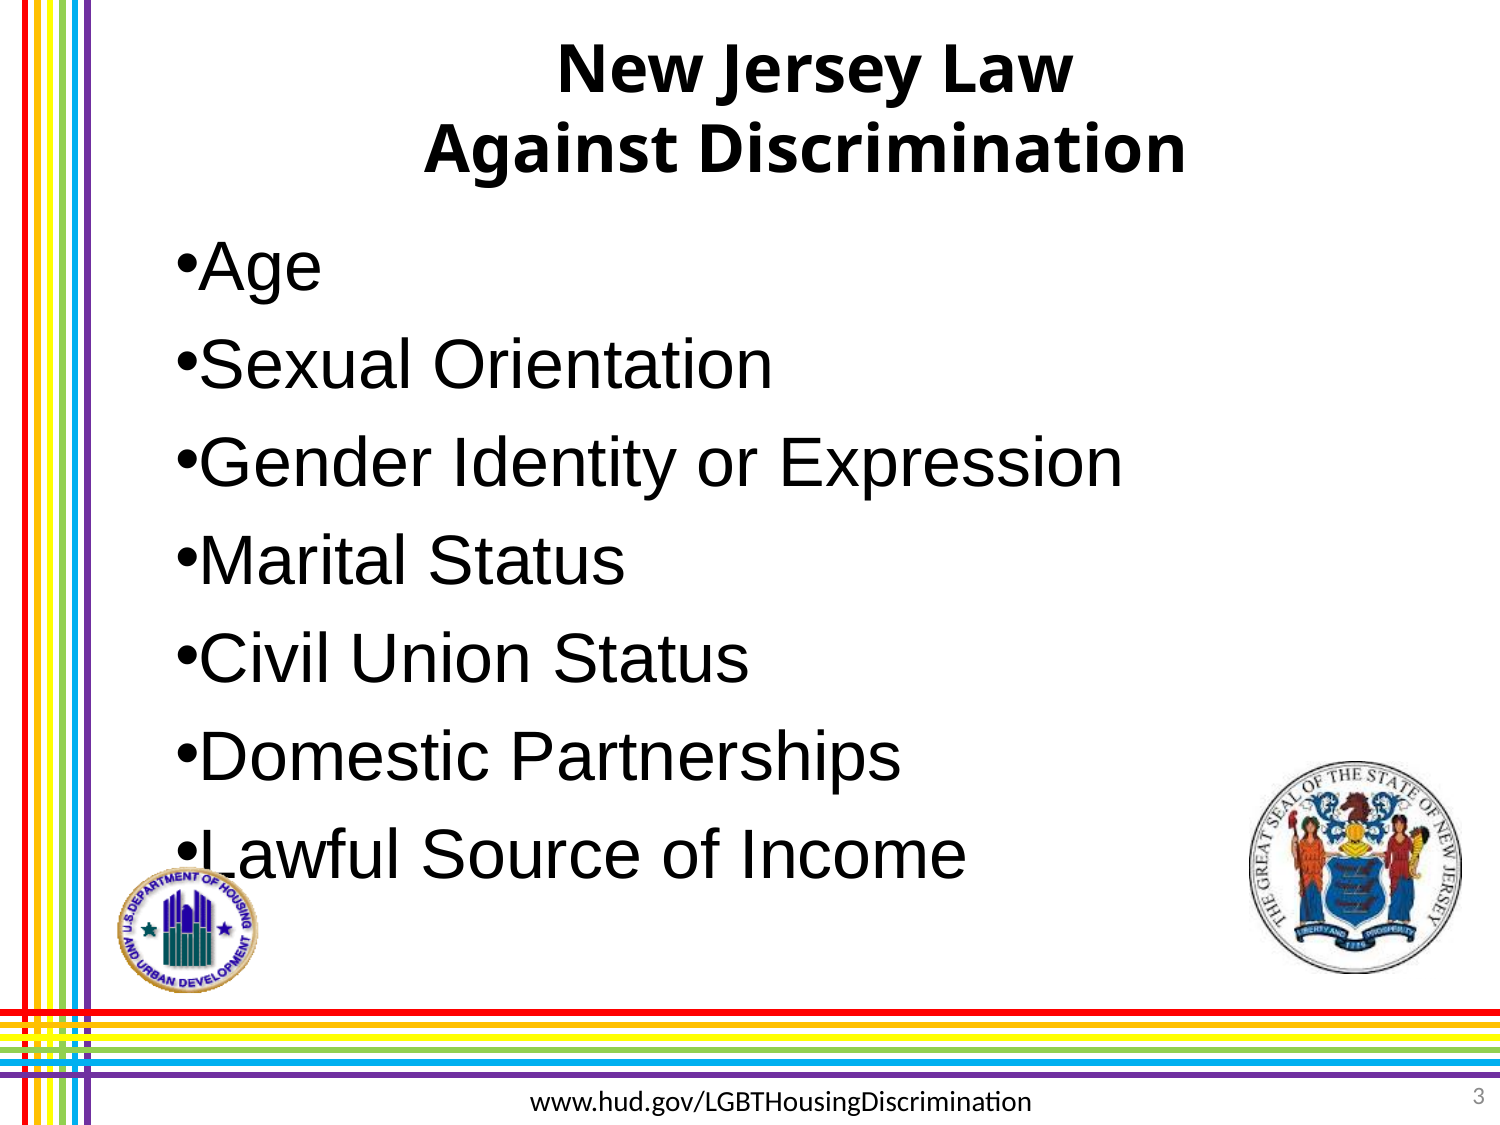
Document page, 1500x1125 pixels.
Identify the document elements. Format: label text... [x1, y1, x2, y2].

list Age Sexual Orientation Gender Identity or Expression Marital Status Civil Union Status Domestic Partnerships Lawful Source of Income [106, 212, 1457, 900]
slide_number 3 [1188, 1081, 1500, 1125]
title New Jersey Law Against Discrimination [225, 24, 1406, 188]
picture [1248, 761, 1462, 979]
picture [112, 862, 264, 998]
text_box www.hud.gov/LGBTHousingDiscrimination [374, 1084, 1188, 1125]
